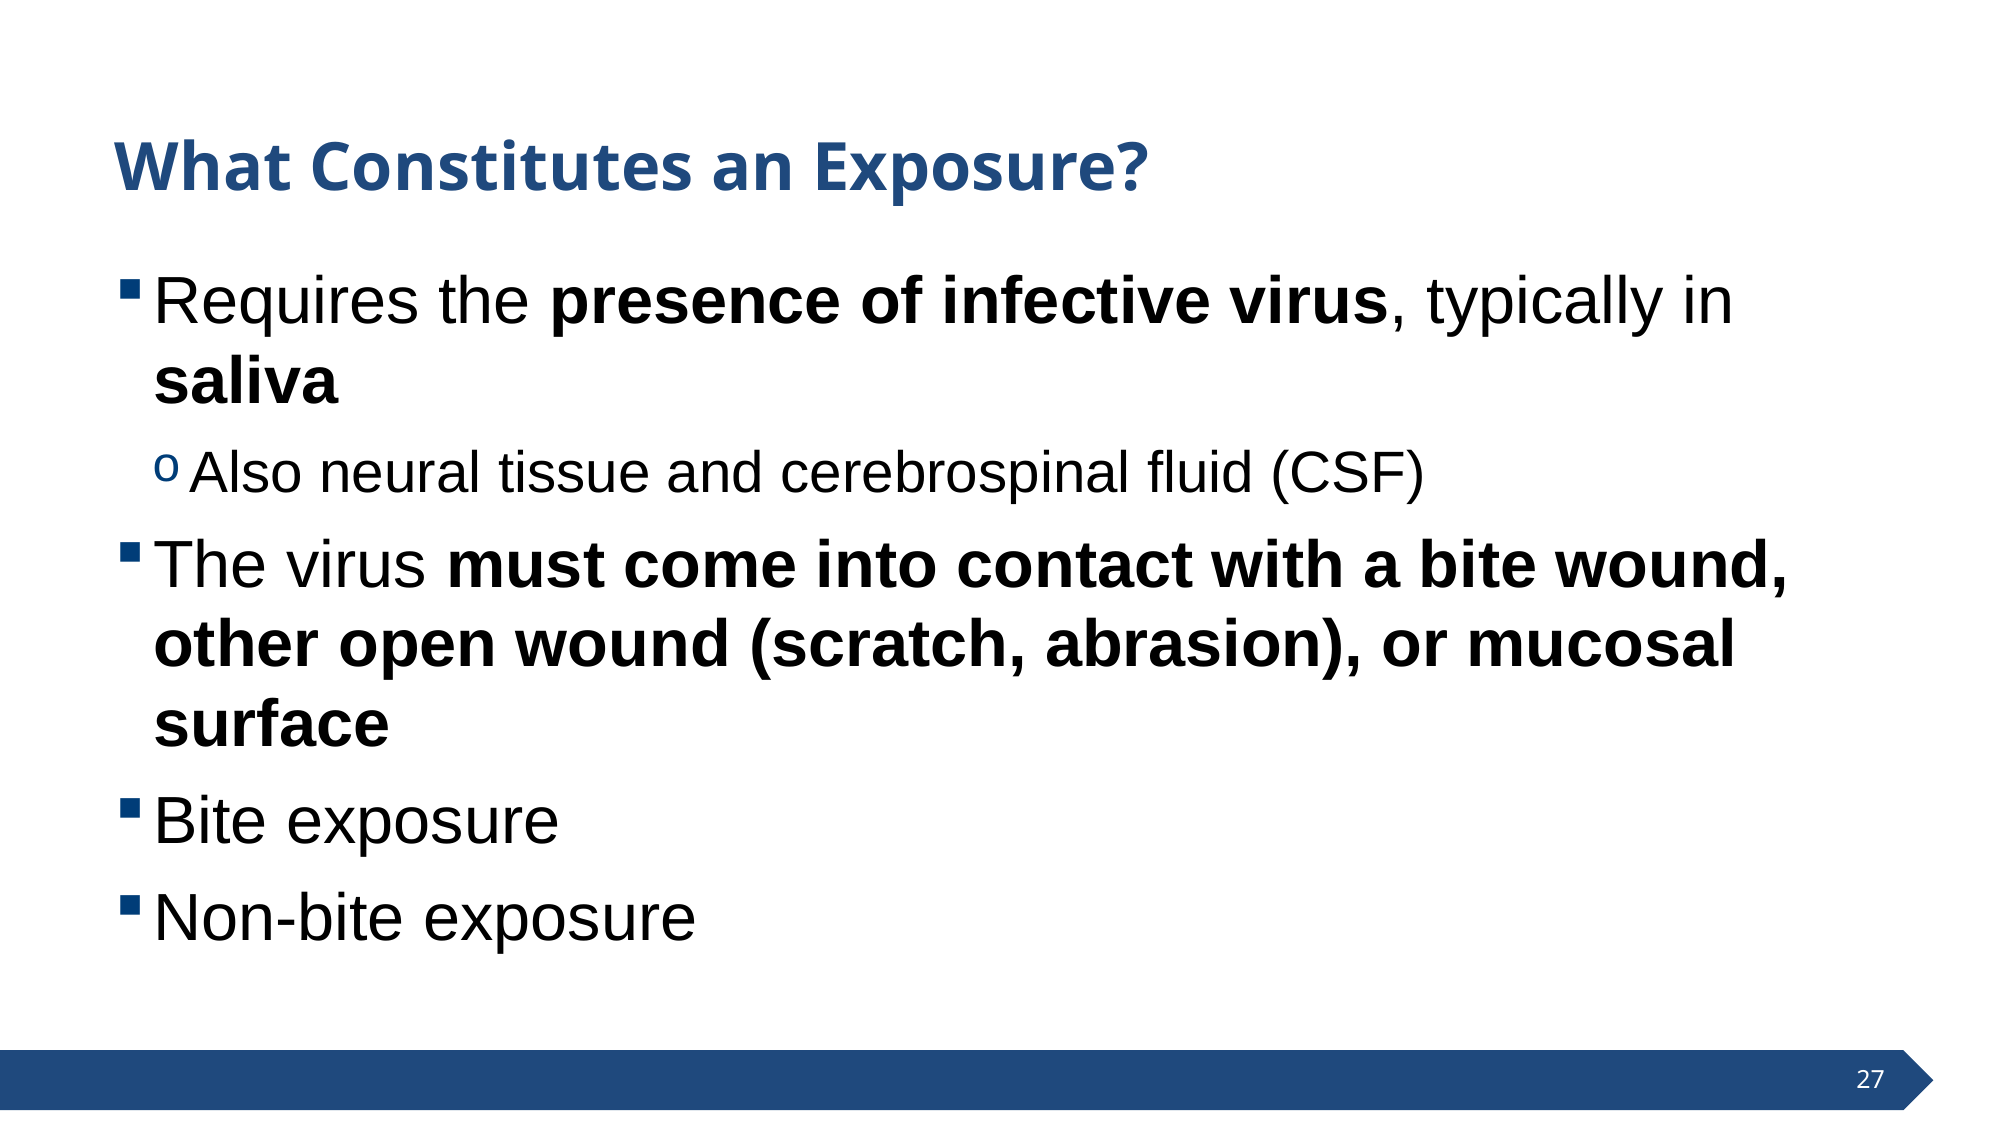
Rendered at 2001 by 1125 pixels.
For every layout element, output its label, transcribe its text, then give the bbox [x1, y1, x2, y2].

title What Constitutes an Exposure? [99, 78, 1900, 249]
list Requires the presence of infective virus, typically in saliva Also neural tissue and cerebrospinal fluid (CSF) The virus must come into contact with a bite wound, other open wound (scratch, abrasion), or mucosal surface Bite exposure Non-bite exposure [99, 249, 1900, 1028]
